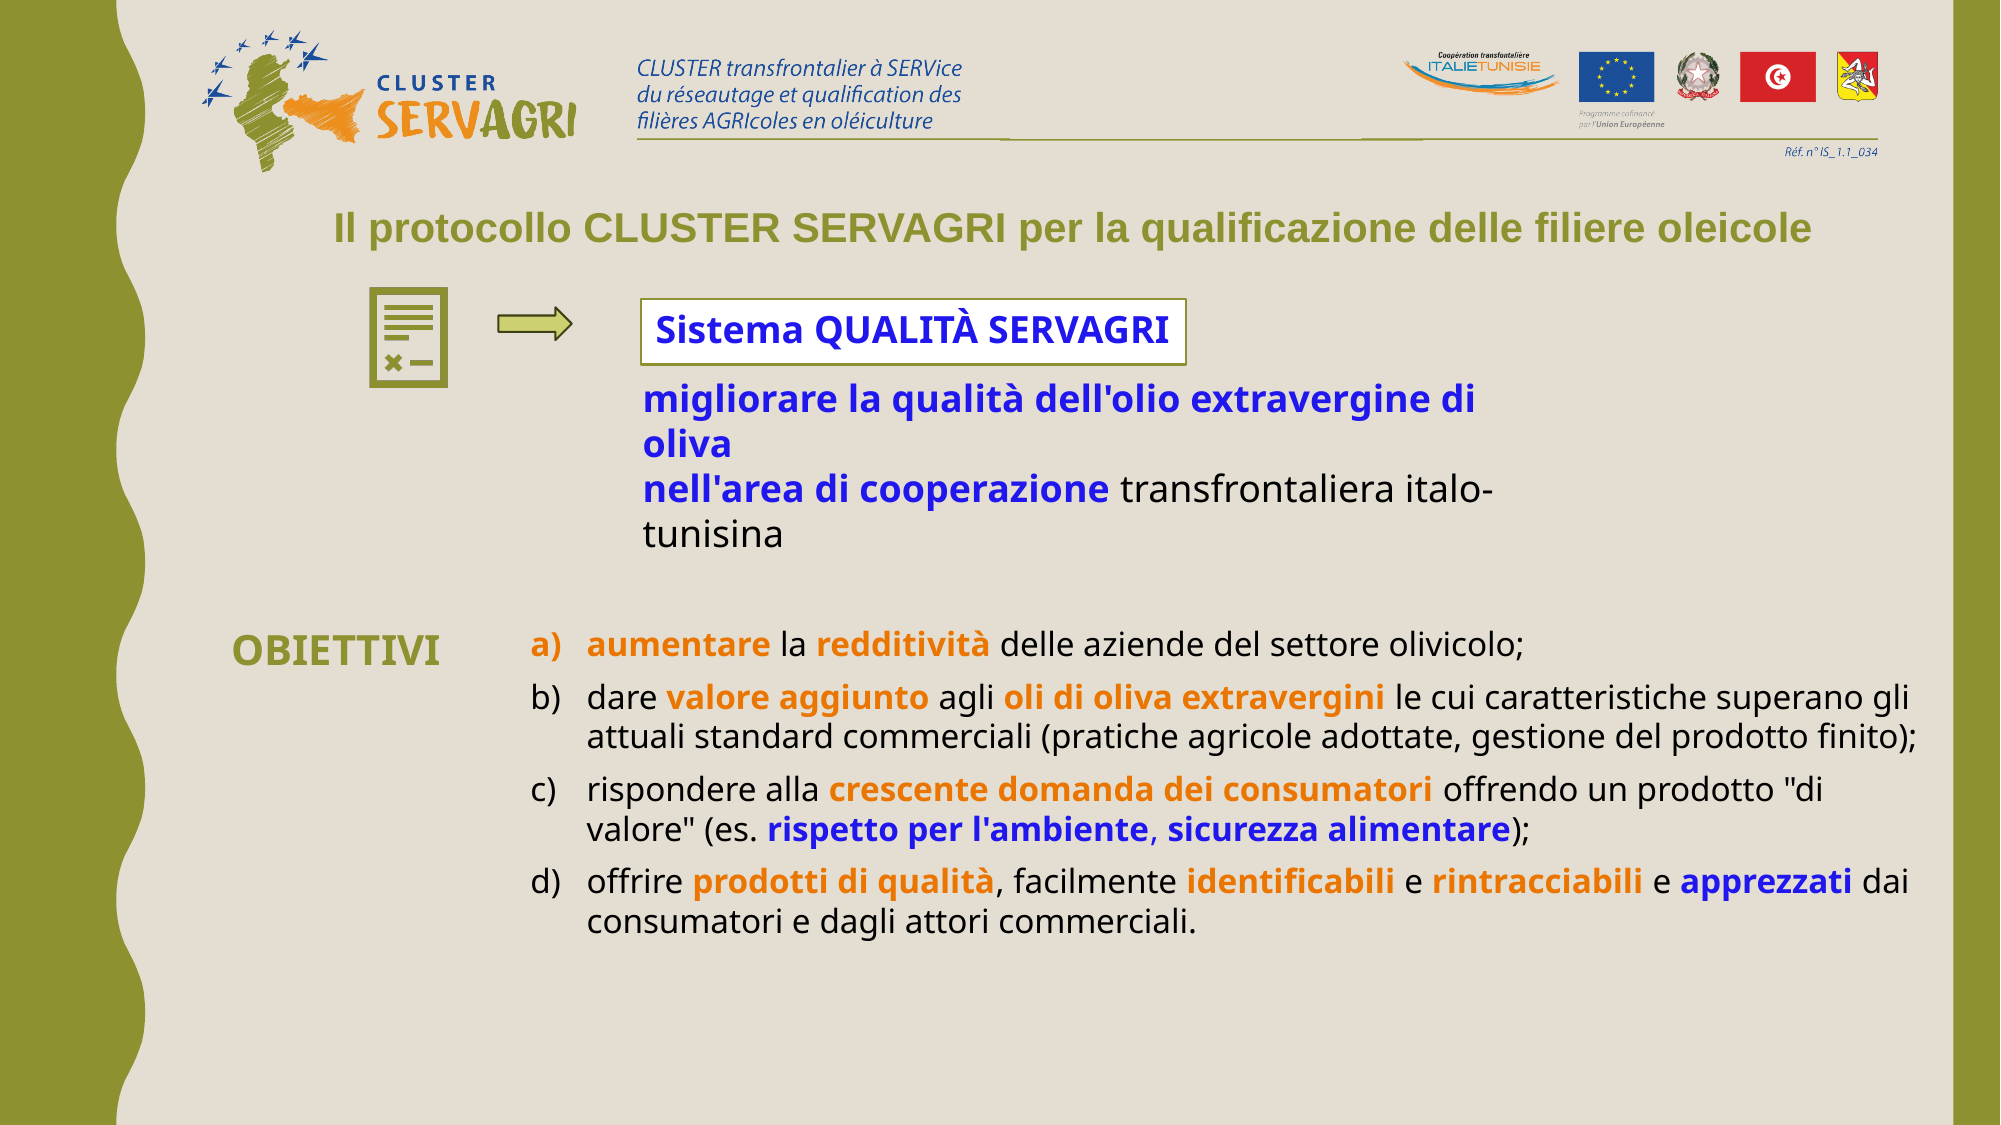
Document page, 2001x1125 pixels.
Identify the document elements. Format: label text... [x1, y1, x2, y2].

text_box Sistema QUALITÀ SERVAGRI [640, 298, 1187, 366]
text_box OBIETTIVI [176, 616, 496, 681]
text_box aumentare la redditività delle aziende del settore olivicolo; dare valore aggiunto agli oli di oliva extravergini le cui caratteristiche superano gli attuali standard commerciali (pratiche agricole adottate, gestione del prodotto finito); rispondere alla crescente domanda dei consumatori offrendo un prodotto "di valore" (es. rispetto per l'ambiente, sicurezza alimentare); offrire prodotti di qualità, facilmente identificabili e rintracciabili e apprezzati dai consumatori e dagli attori commerciali. [515, 615, 1946, 948]
text_box [497, 306, 573, 342]
picture [348, 277, 469, 398]
text_box migliorare la qualità dell'olio extravergine di oliva nell'area di cooperazione transfrontaliera italo-tunisina [627, 368, 1564, 563]
text_box Il protocollo CLUSTER SERVAGRI per la qualificazione delle filiere oleicole [306, 193, 1840, 259]
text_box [201, 29, 1927, 174]
